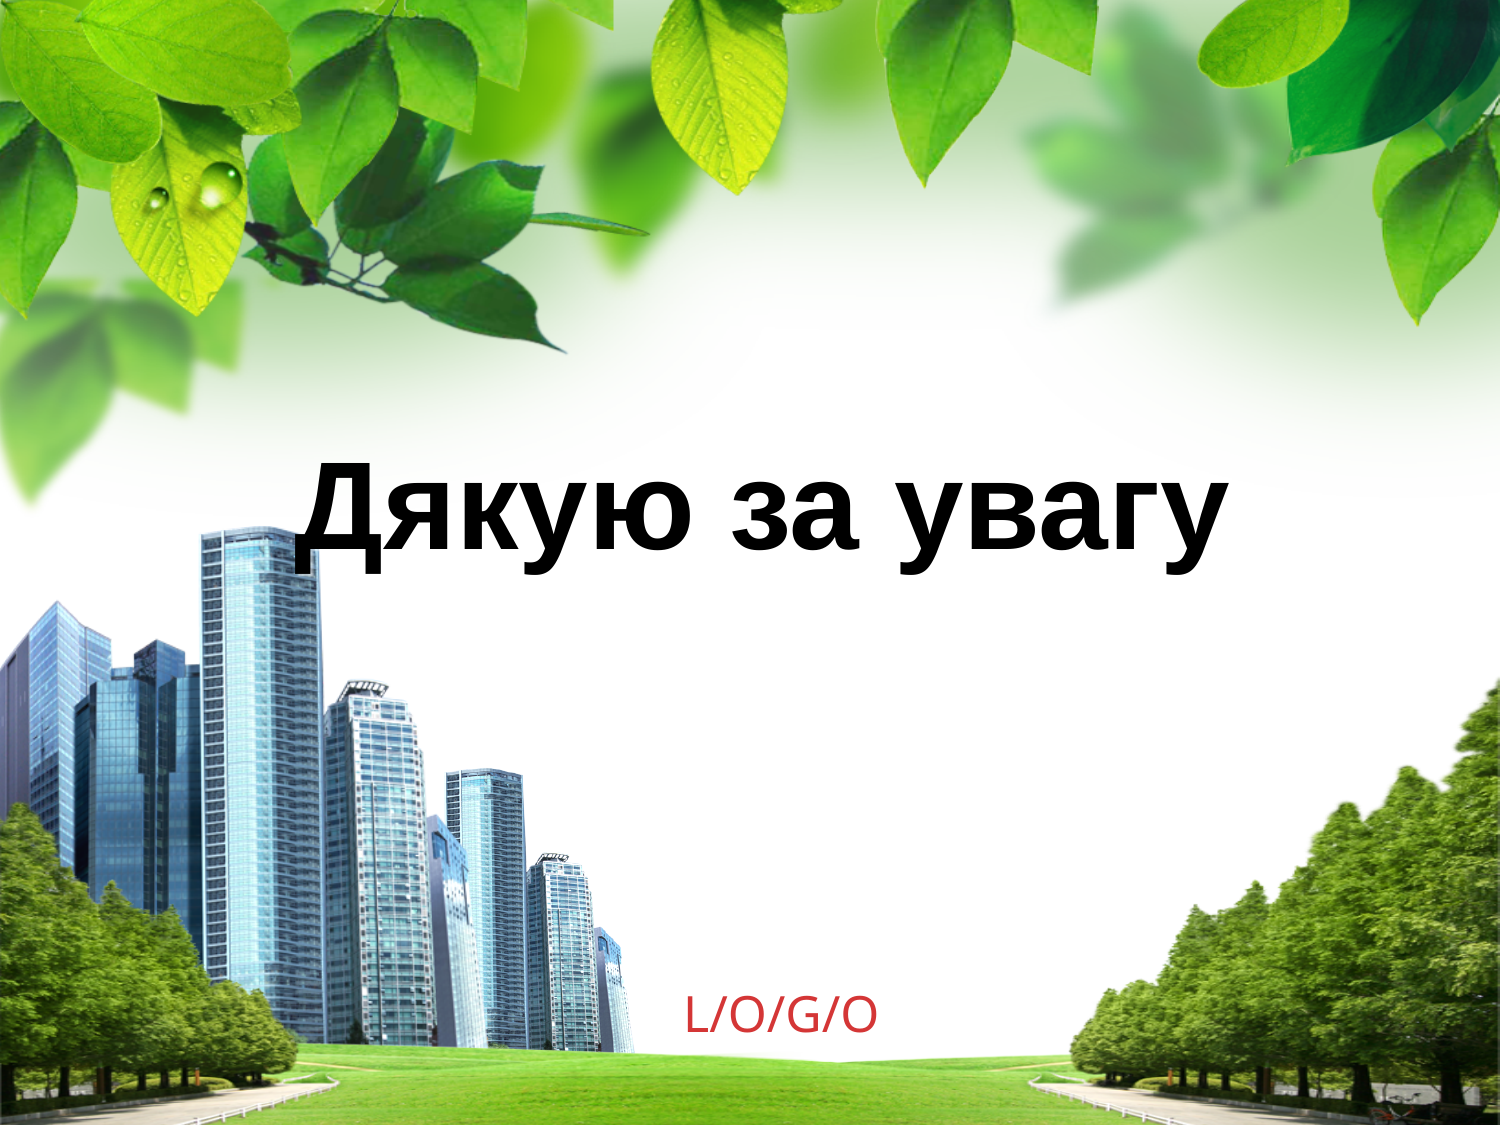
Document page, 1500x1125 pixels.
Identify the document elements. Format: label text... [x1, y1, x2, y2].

title Дякую за увагу [187, 399, 1338, 601]
picture [0, 0, 1500, 1125]
